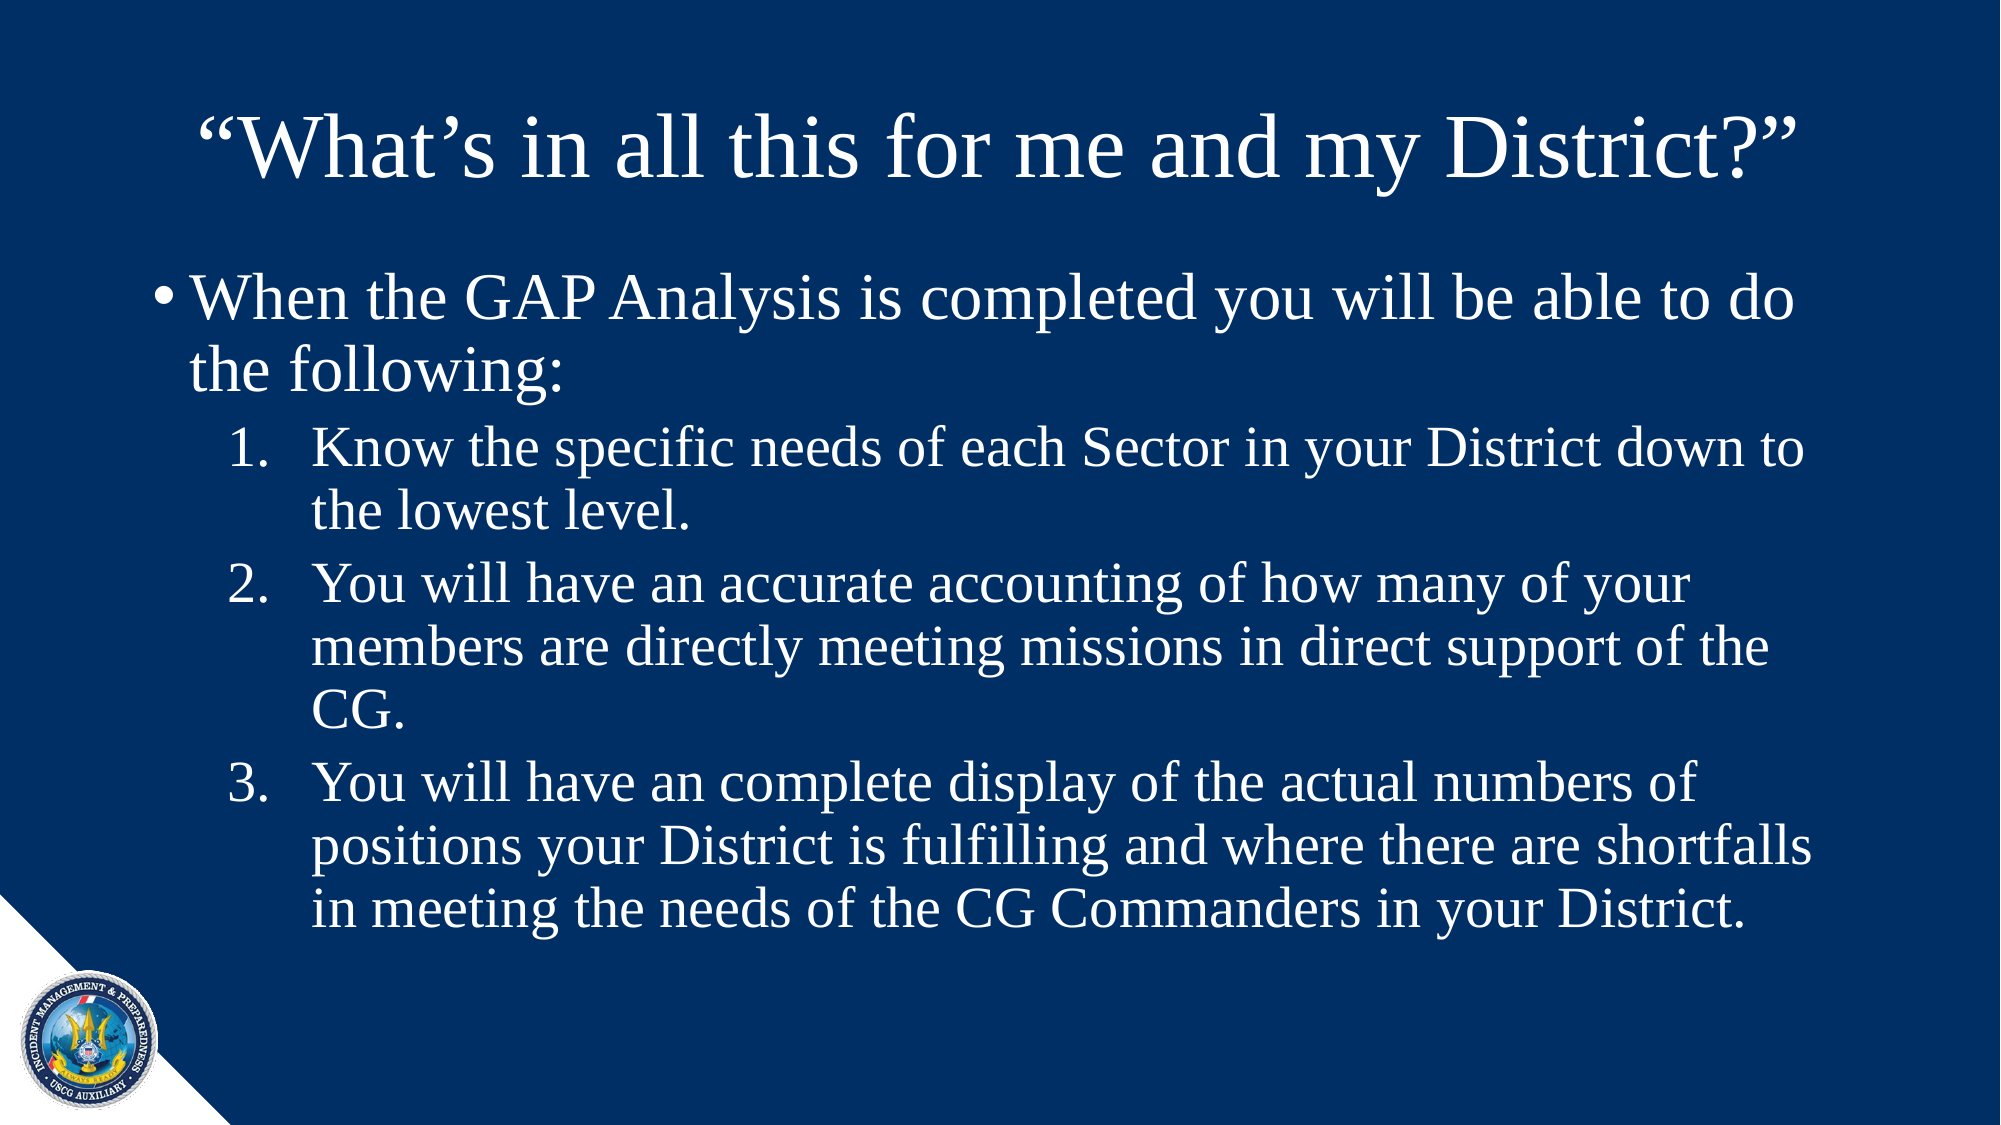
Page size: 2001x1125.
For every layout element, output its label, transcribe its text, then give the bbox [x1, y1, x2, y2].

title “What’s in all this for me and my District?” [137, 59, 1863, 236]
list When the GAP Analysis is completed you will be able to do the following: Know the specific needs of each Sector in your District down to the lowest level. You will have an accurate accounting of how many of your members are directly meeting missions in direct support of the CG. You will have an complete display of the actual numbers of positions your District is fulfilling and where there are shortfalls in meeting the needs of the CG Commanders in your District. [137, 254, 1863, 1014]
picture [18, 970, 158, 1110]
